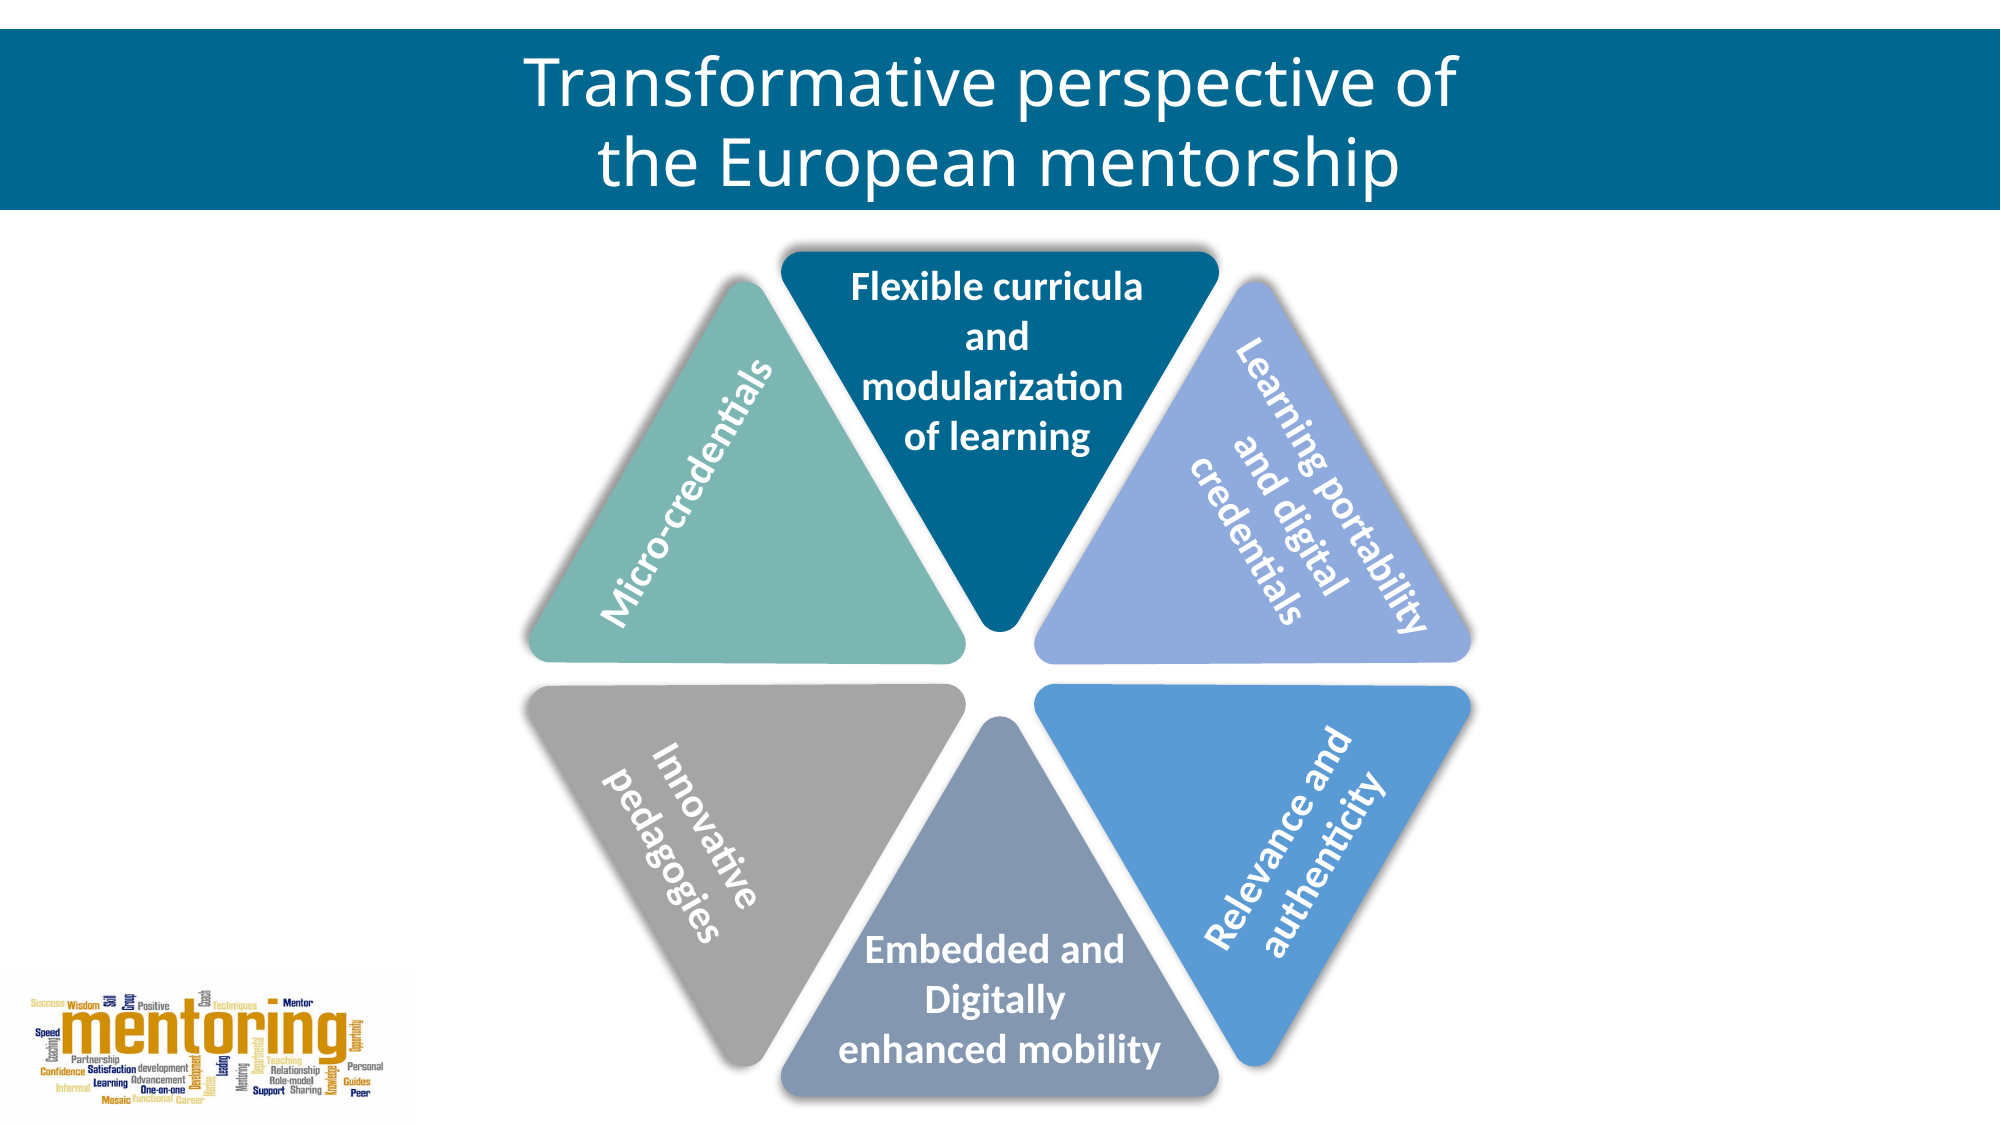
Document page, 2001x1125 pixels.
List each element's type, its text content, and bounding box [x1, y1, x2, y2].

text_box [1167, 251, 1220, 367]
text_box Transformative perspective of the European mentorship [0, 29, 2000, 210]
text_box [872, 716, 1128, 914]
text_box [1034, 463, 1288, 665]
text_box Learning portability and digital credentials [1128, 311, 1466, 722]
text_box [1034, 683, 1314, 940]
text_box [781, 251, 828, 359]
text_box Flexible curricula and modularization of learning [828, 251, 1167, 467]
text_box [1201, 281, 1471, 663]
text_box Embedded and Digitally enhanced mobility [823, 914, 1177, 1080]
text_box Innovative pedagogies [585, 714, 798, 968]
text_box [780, 998, 1219, 1097]
text_box [1177, 685, 1471, 1067]
text_box [529, 281, 966, 665]
picture [0, 969, 417, 1125]
text_box Micro-credentials [572, 330, 796, 652]
text_box [529, 683, 966, 1067]
text_box [891, 467, 1109, 633]
text_box Relevance and authenticity [1177, 708, 1418, 1000]
